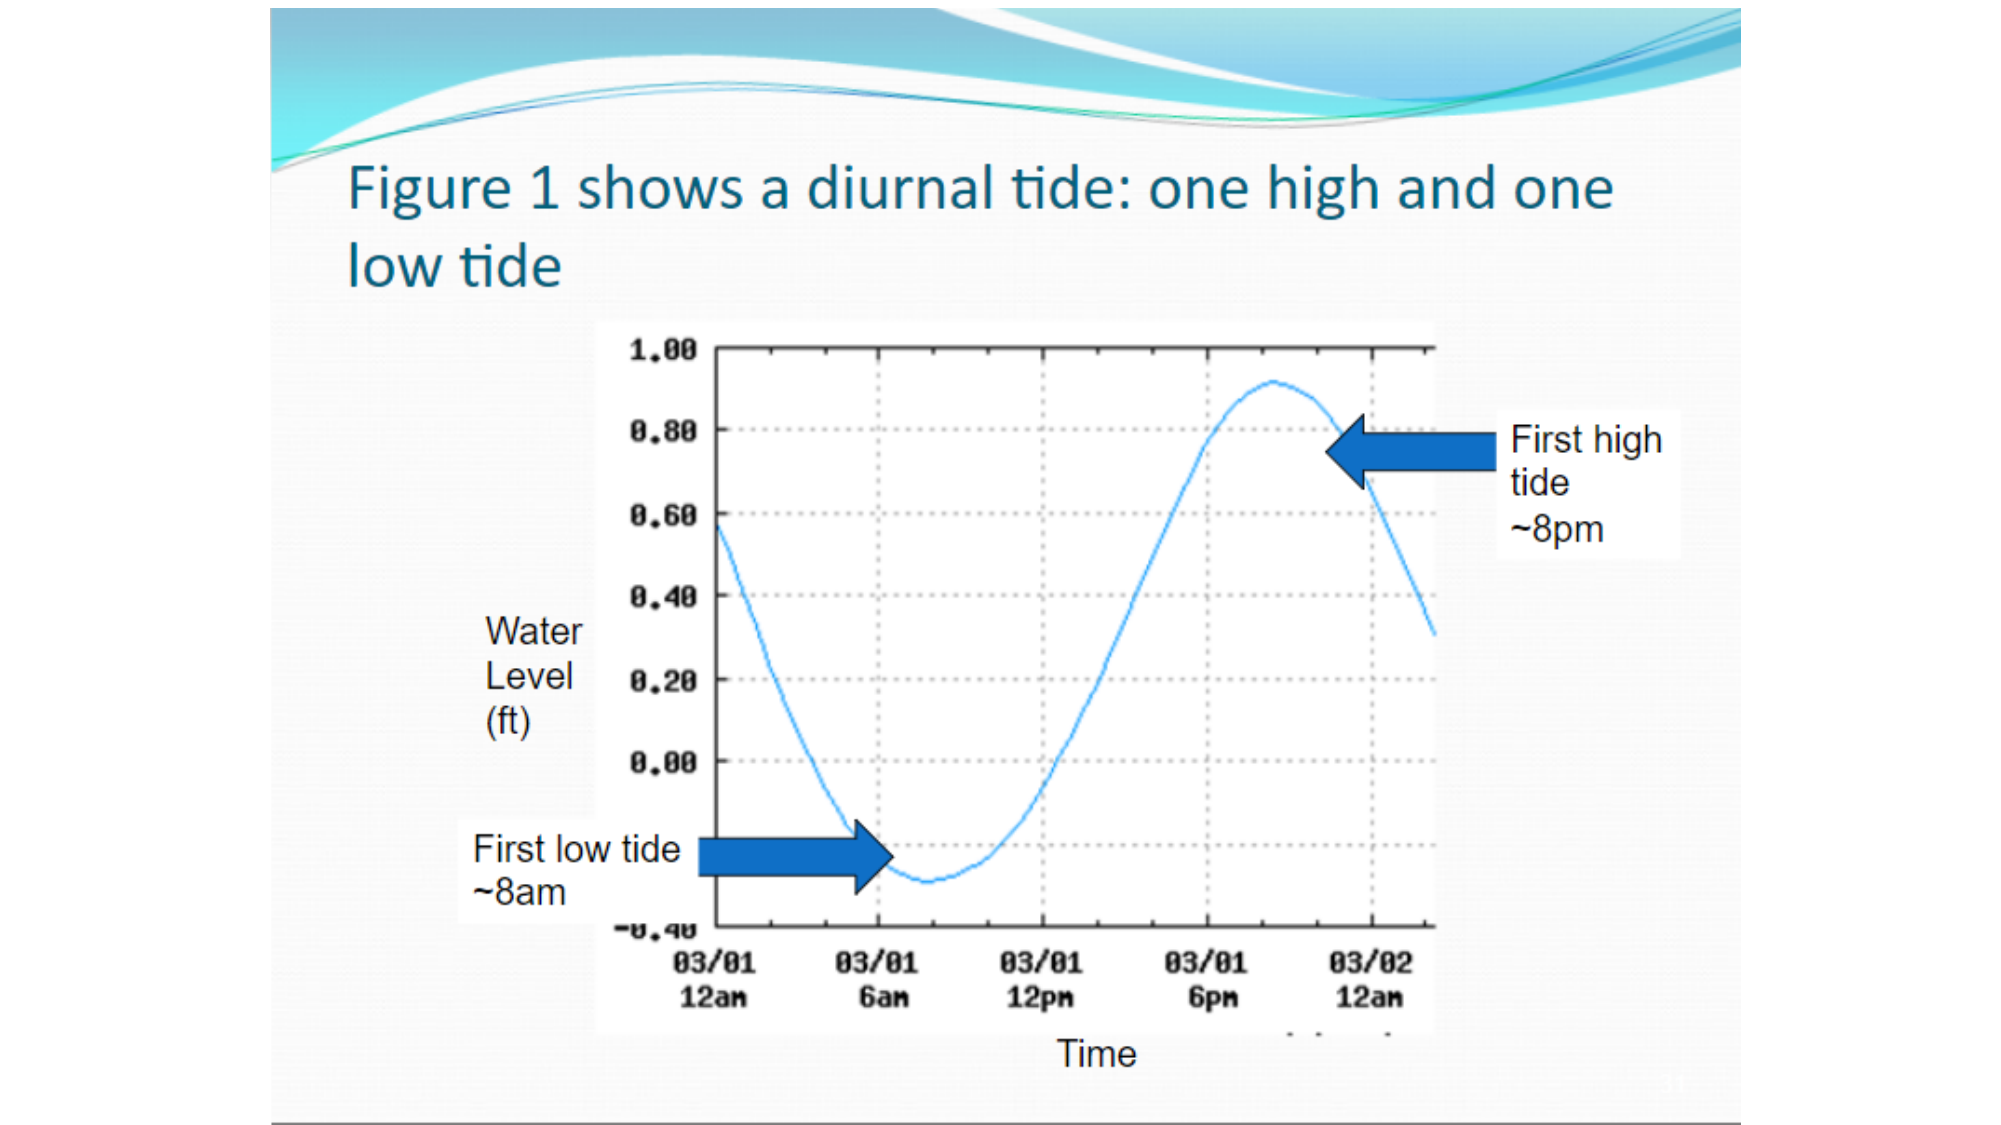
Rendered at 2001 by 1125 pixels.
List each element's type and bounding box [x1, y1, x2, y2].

picture [269, 8, 1741, 1125]
